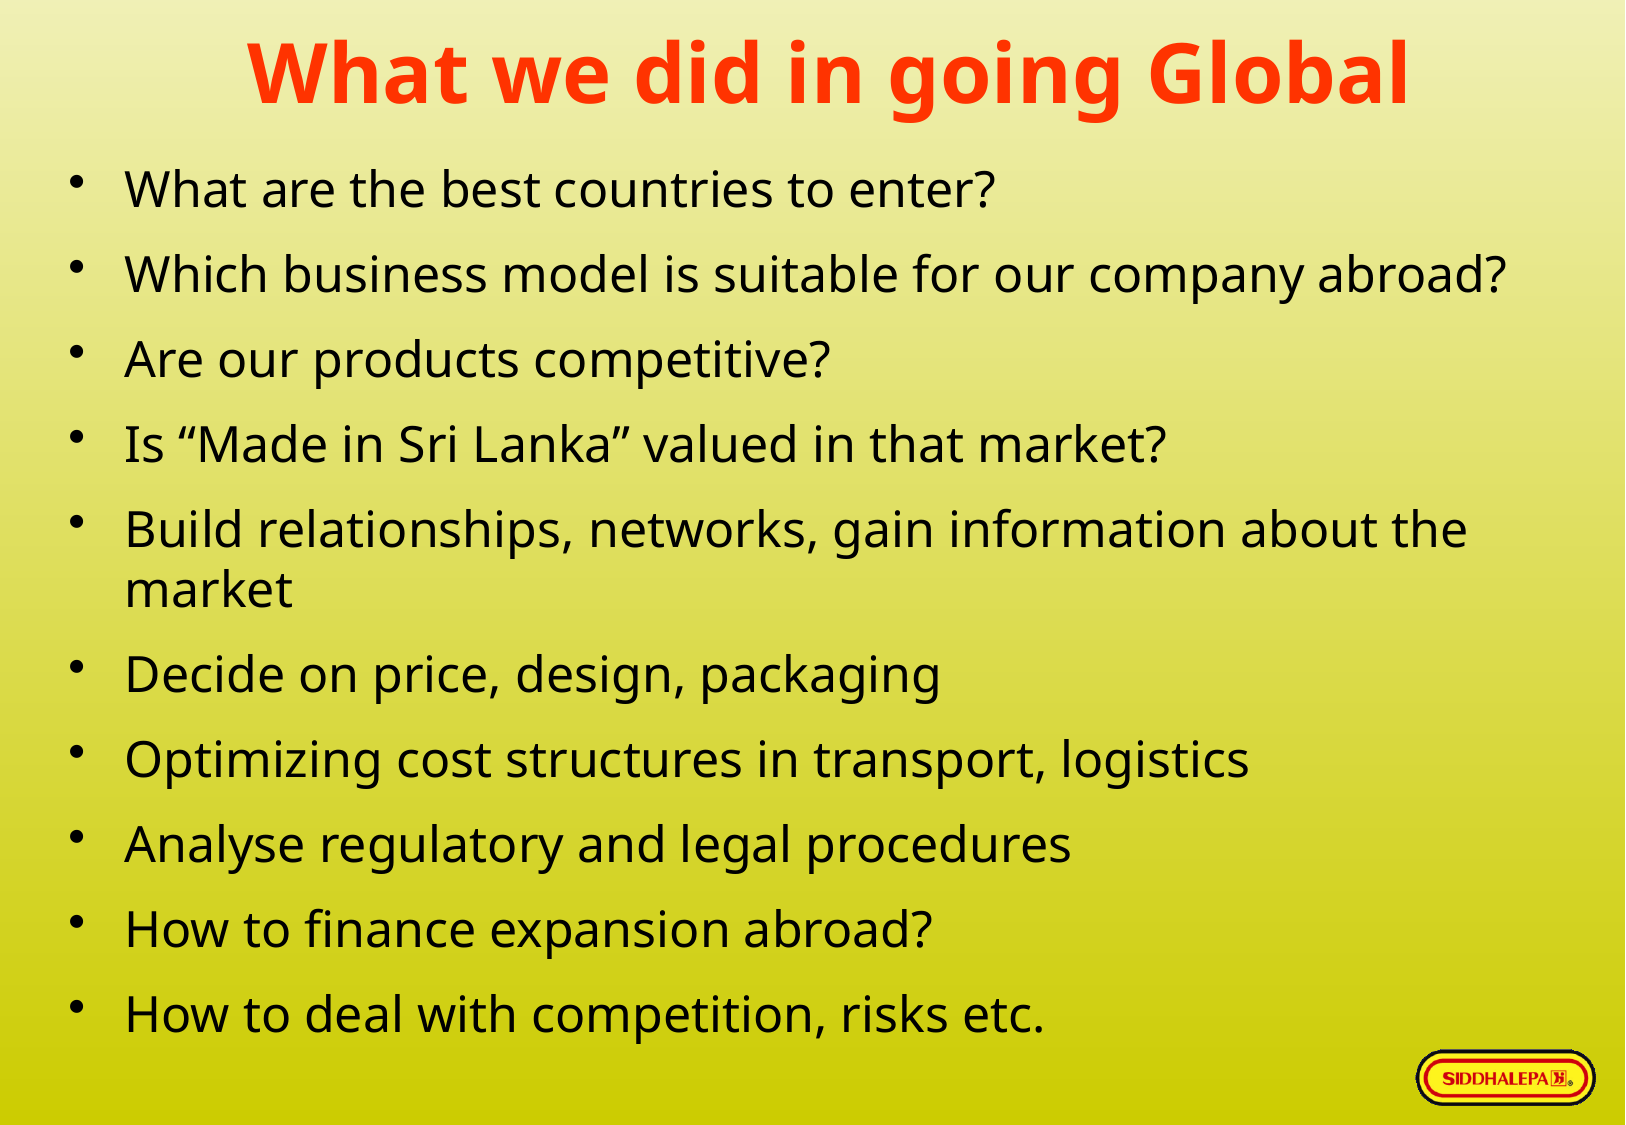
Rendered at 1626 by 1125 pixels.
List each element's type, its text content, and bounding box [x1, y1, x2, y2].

picture [1415, 1049, 1596, 1106]
text_box What are the best countries to enter? Which business model is suitable for our company abroad? Are our products competitive? Is “Made in Sri Lanka” valued in that market? Build relationships, networks, gain information about the market Decide on price, design, packaging Optimizing cost structures in transport, logistics Analyse regulatory and legal procedures How to finance expansion abroad? How to deal with competition, risks etc. [53, 149, 1567, 1050]
text_box What we did in going Global [155, 12, 1506, 128]
